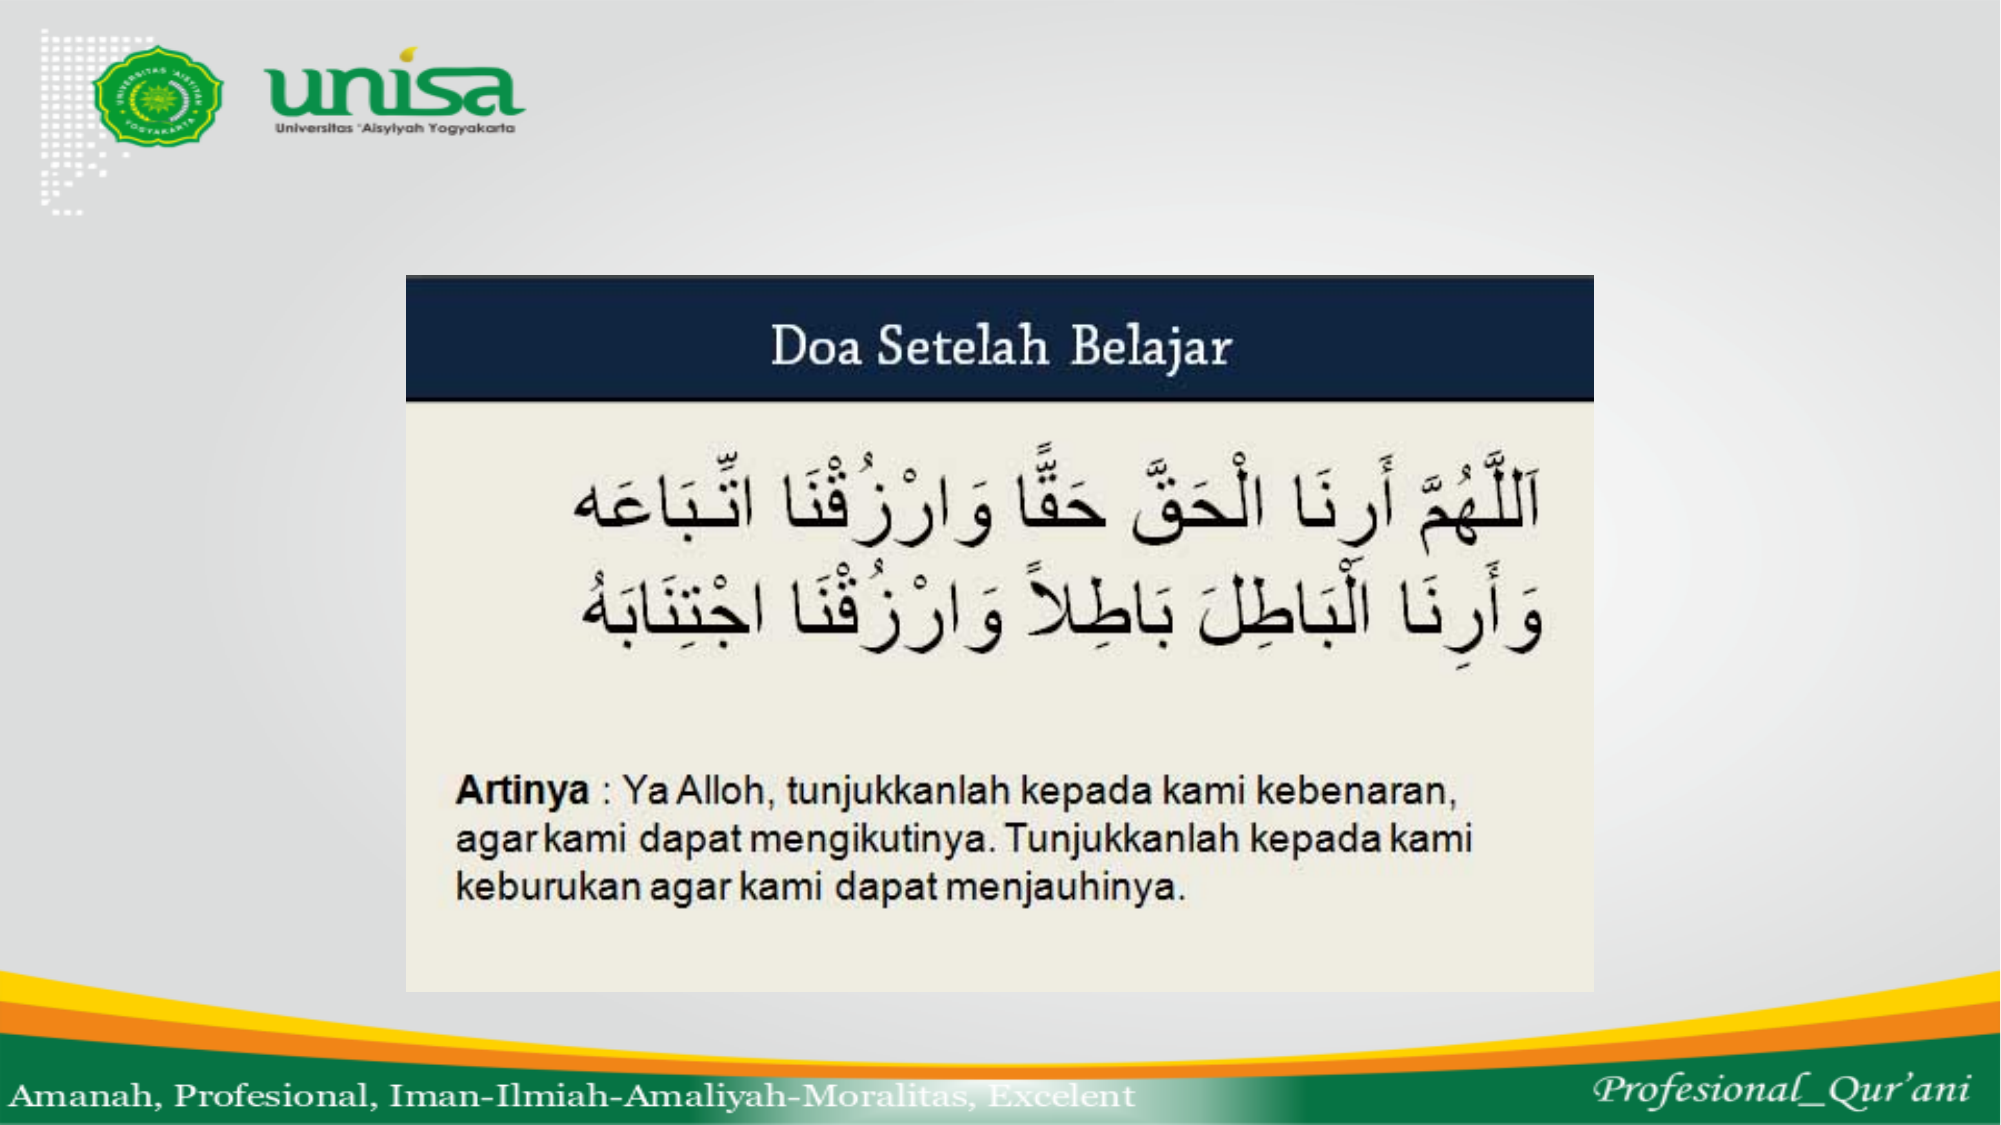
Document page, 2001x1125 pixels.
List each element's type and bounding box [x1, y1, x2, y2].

picture [0, 0, 2001, 1125]
list [405, 275, 1594, 993]
